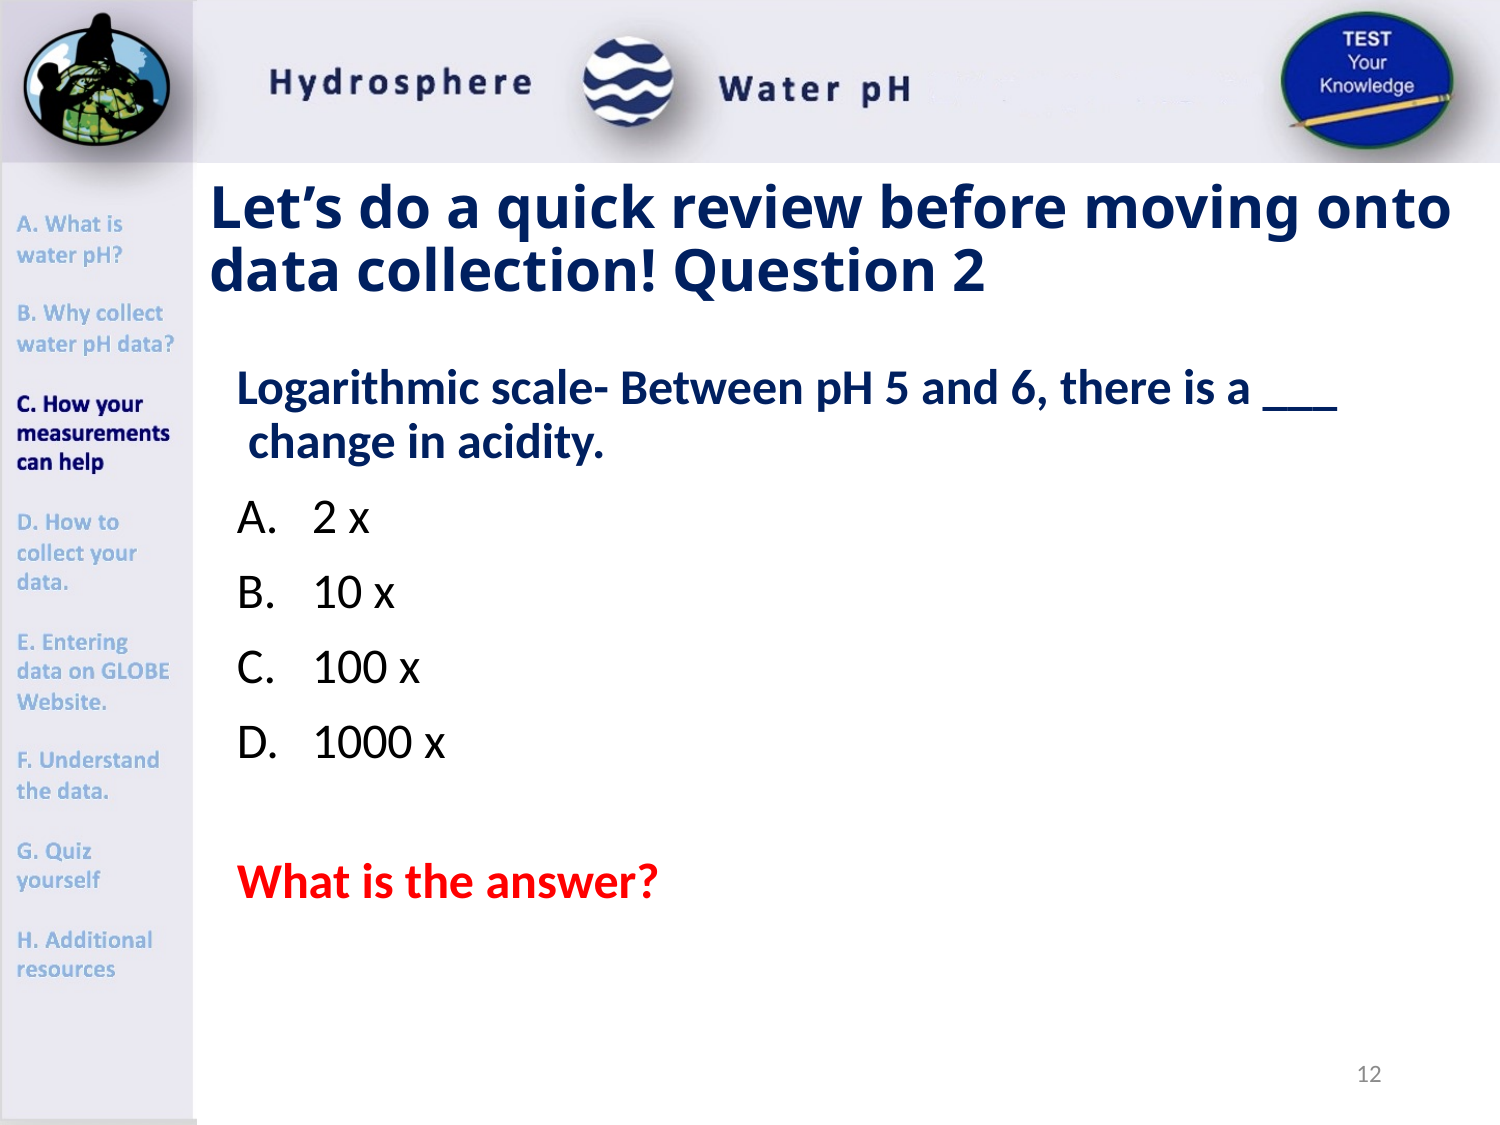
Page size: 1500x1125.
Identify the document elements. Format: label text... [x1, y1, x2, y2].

slide_number 11 [1357, 1042, 1397, 1103]
title Let’s do a quick review before moving onto data collection! Question 2 [197, 163, 1488, 351]
list Logarithmic scale- Between pH 5 and 6, there is a ___ change in acidity. 2 x 10 x 100 x 1000 x What is the answer? [221, 354, 1357, 1125]
picture [0, 0, 1500, 1125]
